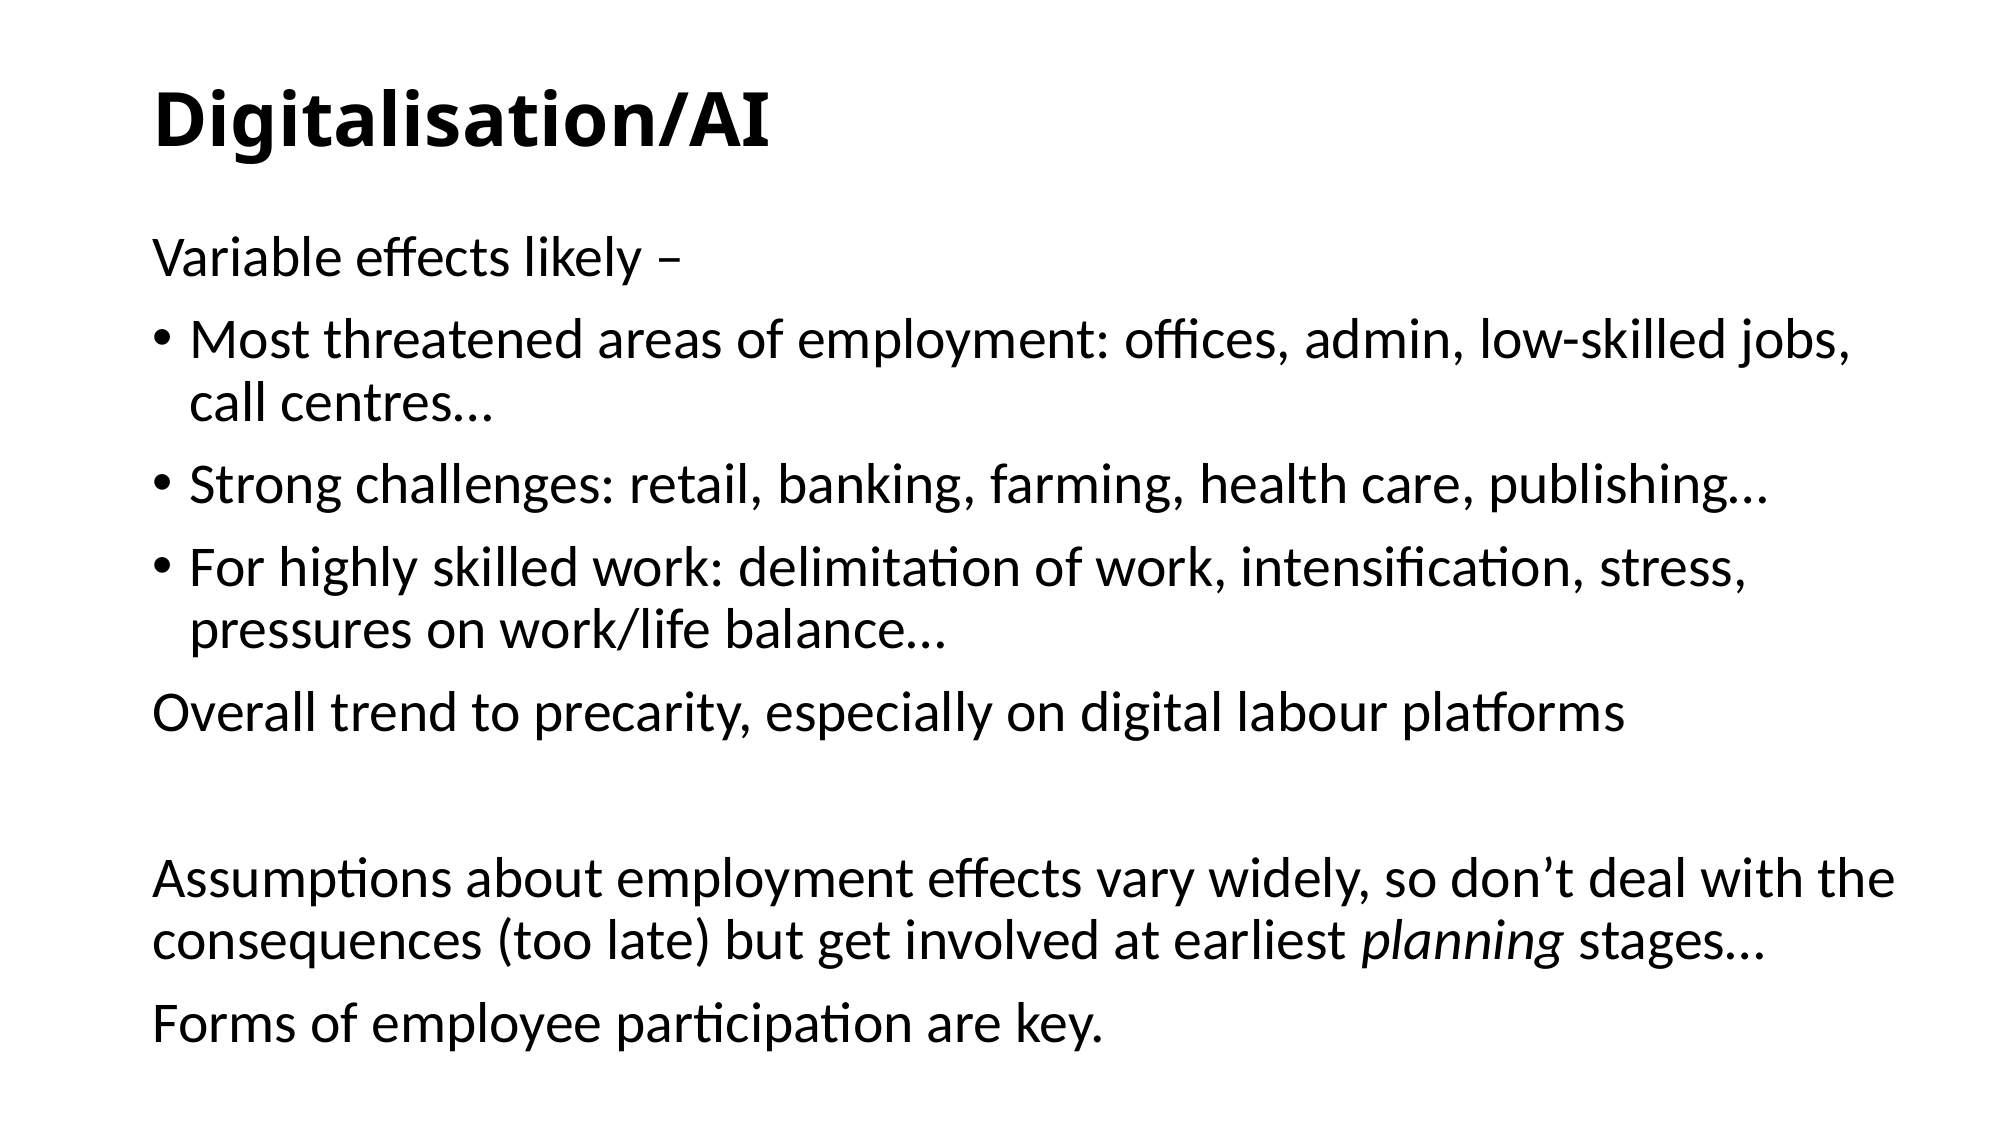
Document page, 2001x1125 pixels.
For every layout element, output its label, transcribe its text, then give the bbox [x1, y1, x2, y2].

title Digitalisation/AI [137, 45, 1863, 200]
list Variable effects likely – Most threatened areas of employment: offices, admin, low-skilled jobs, call centres… Strong challenges: retail, banking, farming, health care, publishing… For highly skilled work: delimitation of work, intensification, stress, pressures on work/life balance… Overall trend to precarity, especially on digital labour platforms Assumptions about employment effects vary widely, so don’t deal with the consequences (too late) but get involved at earliest planning stages… Forms of employee participation are key. [137, 218, 1956, 1067]
